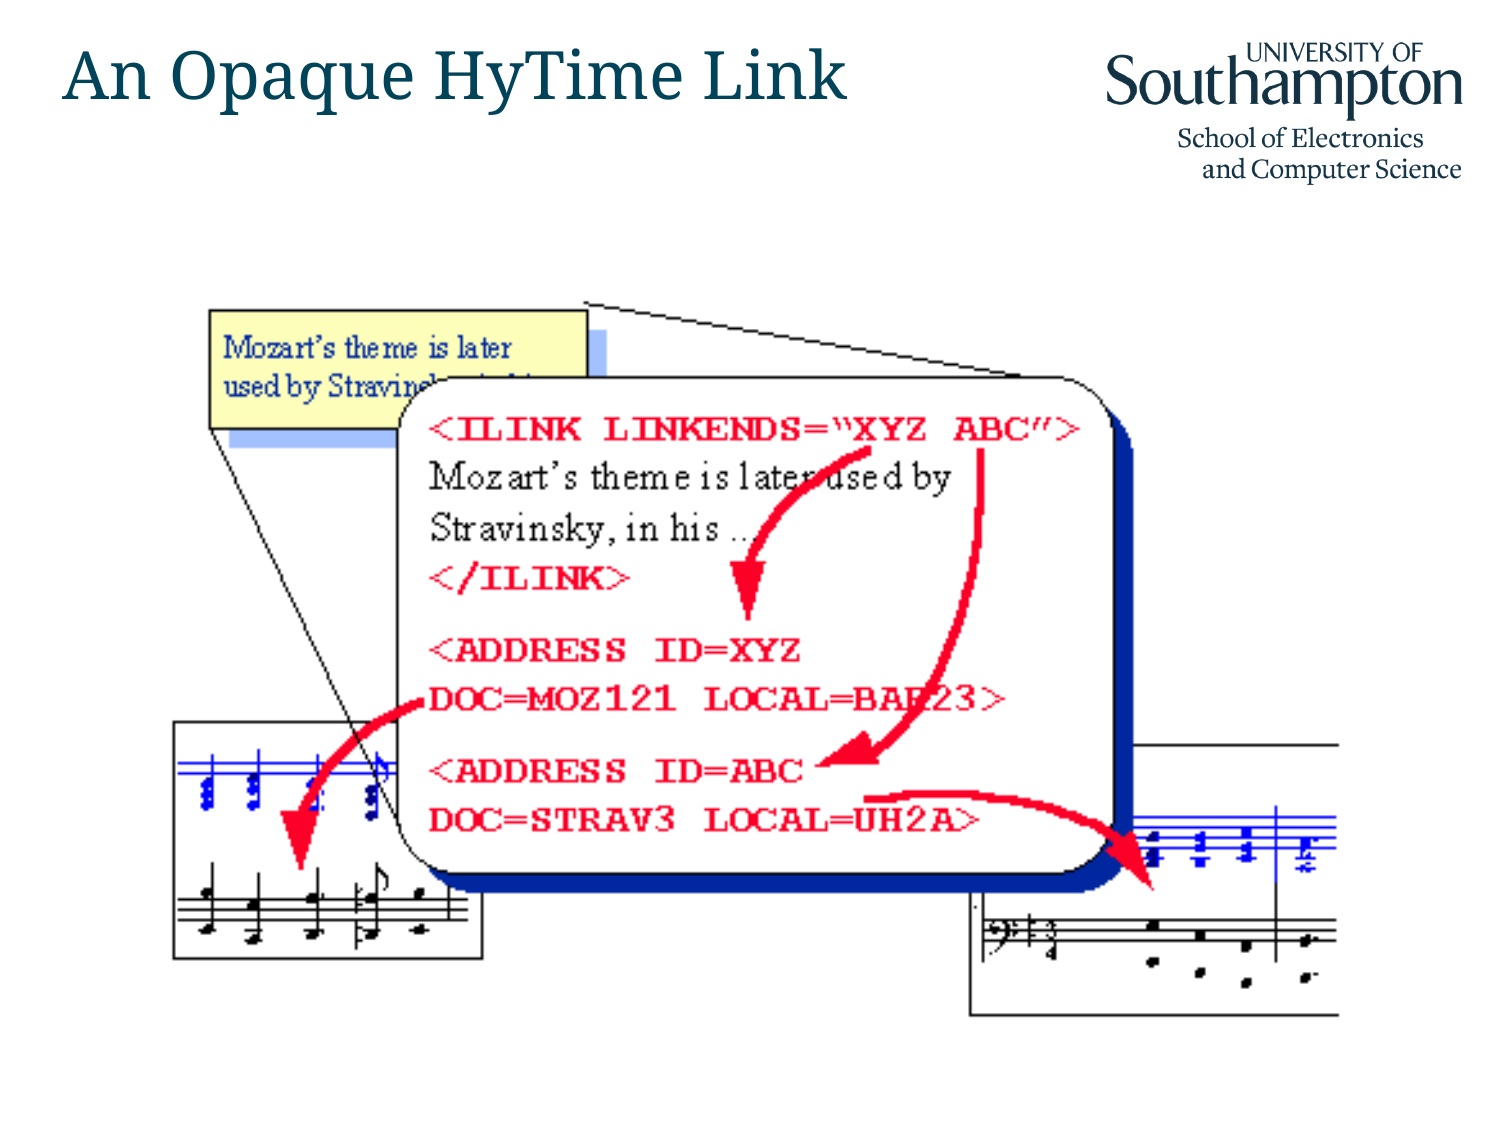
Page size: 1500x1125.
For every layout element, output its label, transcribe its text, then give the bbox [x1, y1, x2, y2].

title An Opaque HyTime Link [62, 24, 1076, 132]
picture [1107, 42, 1463, 185]
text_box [49, 274, 1463, 1044]
